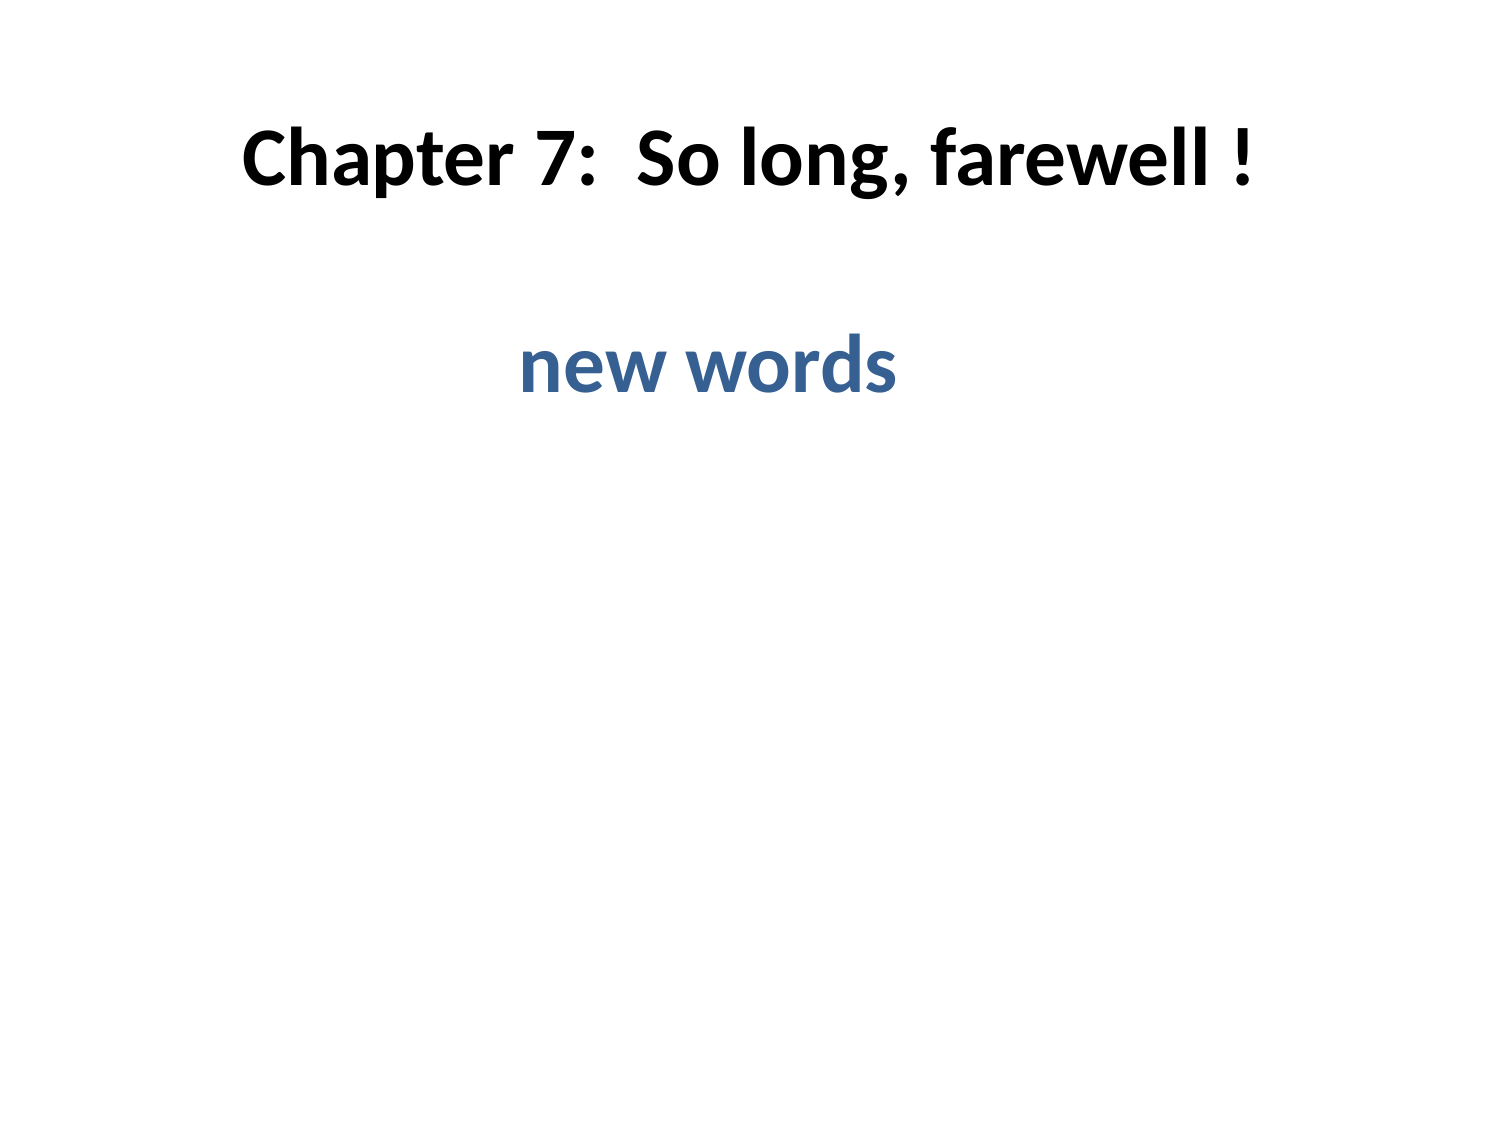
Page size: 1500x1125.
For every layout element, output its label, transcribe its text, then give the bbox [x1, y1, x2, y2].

title Chapter 7: So long, farewell ! [0, 31, 1500, 273]
subtitle new words [64, 184, 1353, 555]
